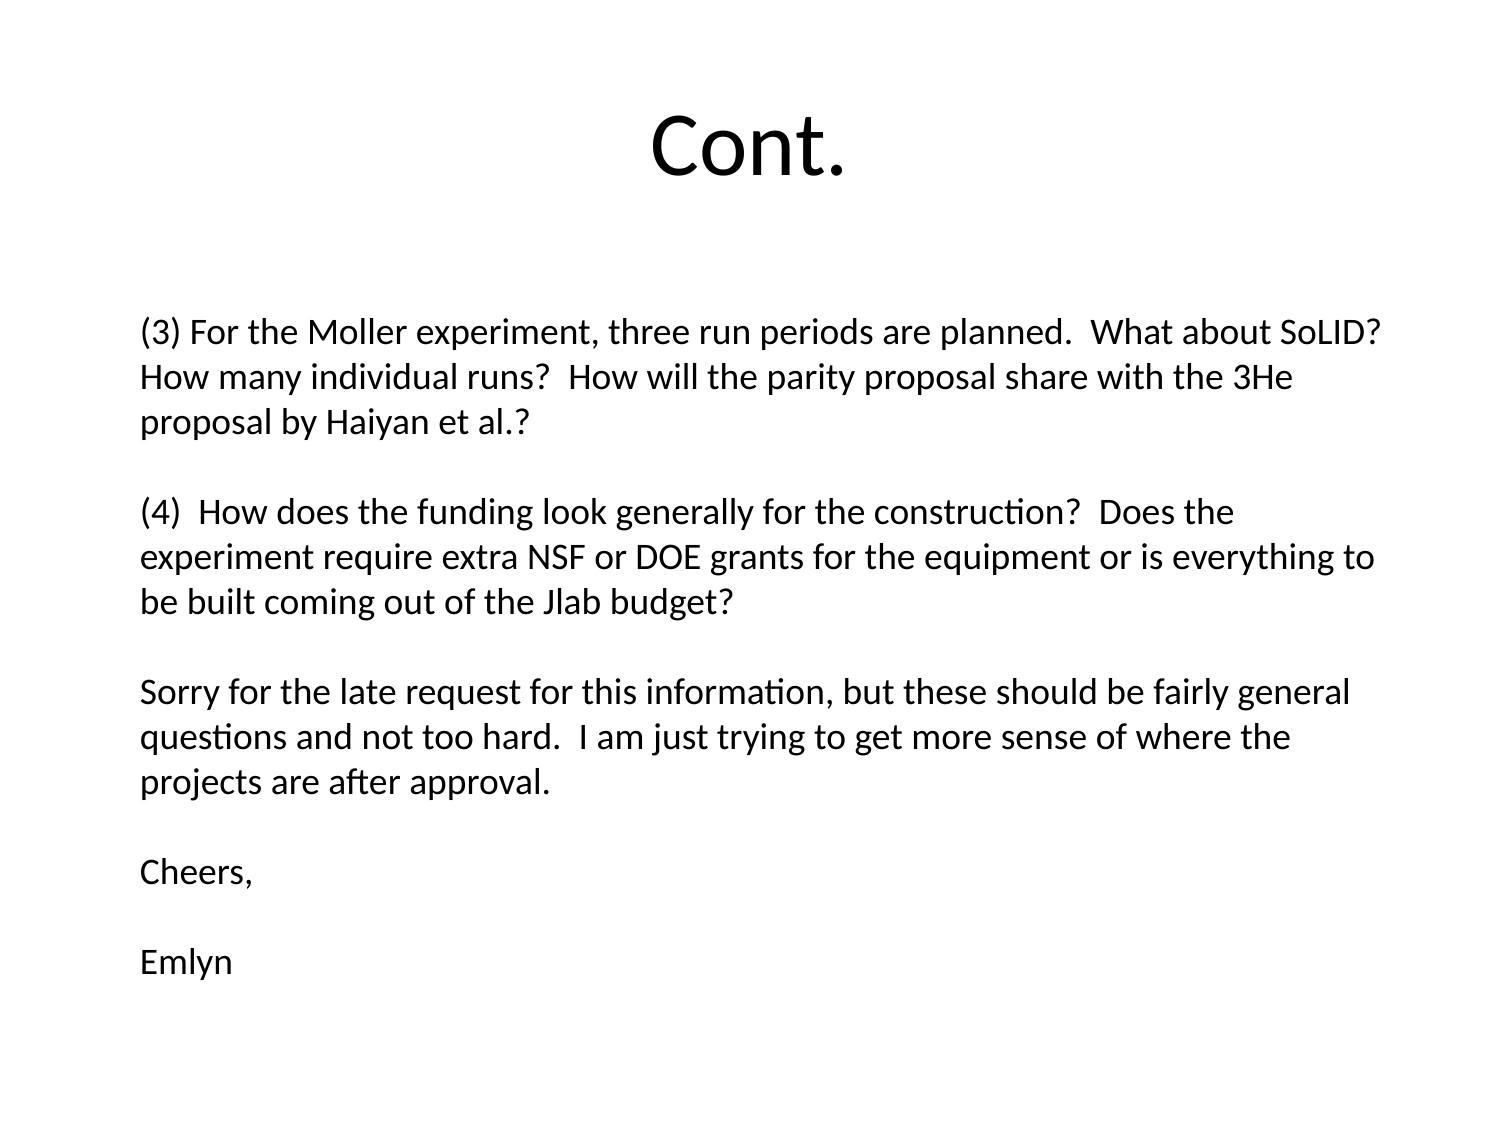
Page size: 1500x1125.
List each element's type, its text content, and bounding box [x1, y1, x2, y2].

text_box (3) For the Moller experiment, three run periods are planned. What about SoLID? How many individual runs? How will the parity proposal share with the 3He proposal by Haiyan et al.? (4) How does the funding look generally for the construction? Does the experiment require extra NSF or DOE grants for the equipment or is everything to be built coming out of the Jlab budget? Sorry for the late request for this information, but these should be fairly general questions and not too hard. I am just trying to get more sense of where the projects are after approval. Cheers, Emlyn [124, 299, 1413, 990]
title Cont. [75, 45, 1425, 233]
